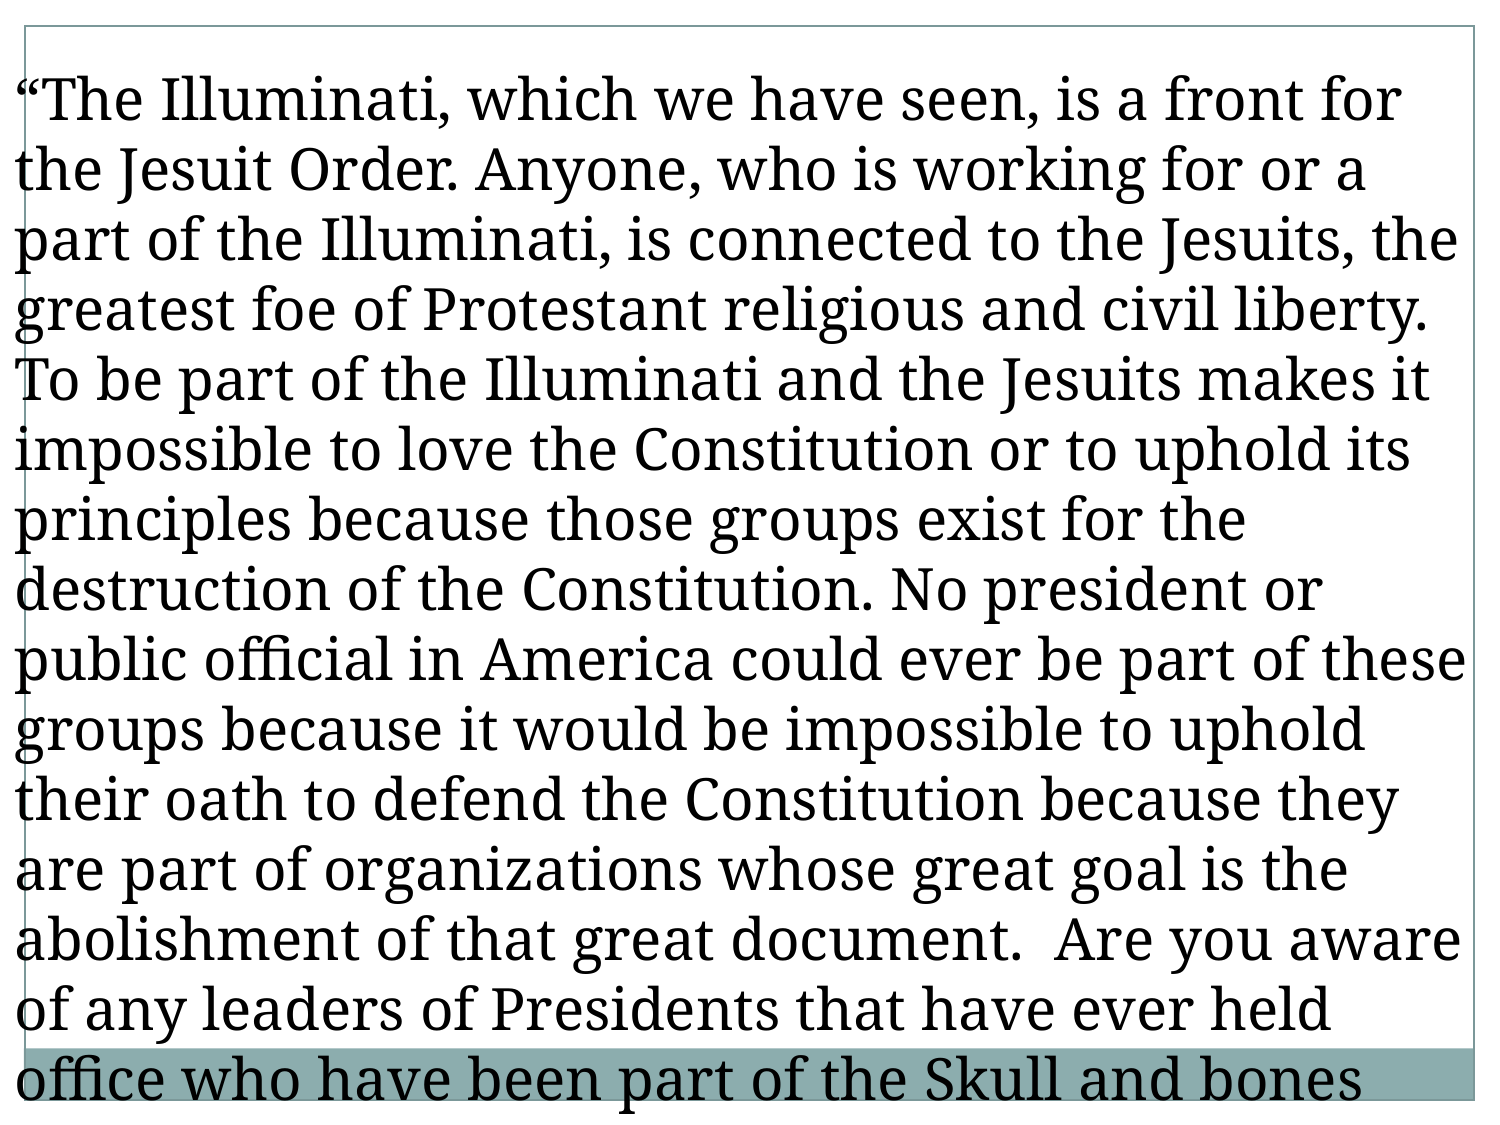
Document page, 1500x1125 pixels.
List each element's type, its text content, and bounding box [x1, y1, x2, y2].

text_box “The Illuminati, which we have seen, is a front for the Jesuit Order. Anyone, who is working for or a part of the Illuminati, is connected to the Jesuits, the greatest foe of Protestant religious and civil liberty. To be part of the Illuminati and the Jesuits makes it impossible to love the Constitution or to uphold its principles because those groups exist for the destruction of the Constitution. No president or public official in America could ever be part of these groups because it would be impossible to uphold their oath to defend the Constitution because they are part of organizations whose great goal is the abolishment of that great document. Are you aware of any leaders of Presidents that have ever held office who have been part of the Skull and bones Order of Yale University?” Enemy Unmasked, pgs. 116,117 [0, 55, 1500, 1125]
